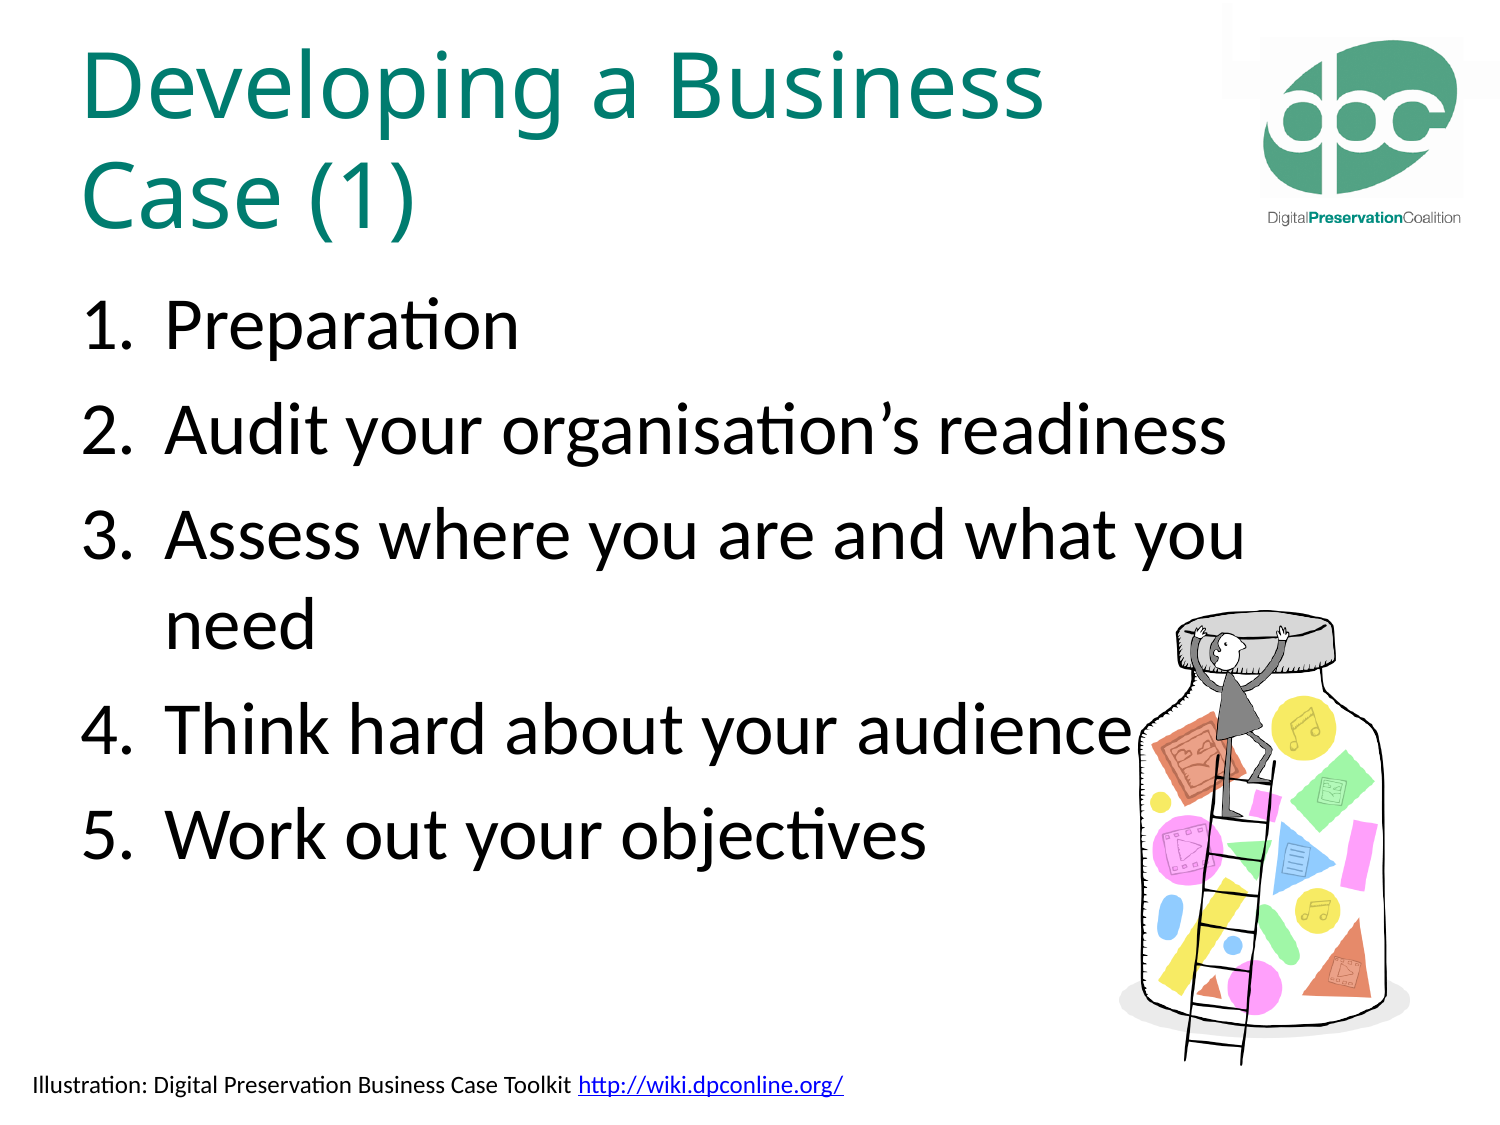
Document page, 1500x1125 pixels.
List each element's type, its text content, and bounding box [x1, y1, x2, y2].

text_box Illustration: Digital Preservation Business Case Toolkit http://wiki.dpconline.org/ [17, 1060, 869, 1106]
picture [1090, 556, 1435, 1096]
title Developing a Business Case (1) [64, 42, 1235, 232]
list Preparation Audit your organisation’s readiness Assess where you are and what you need Think hard about your audience Work out your objectives [64, 267, 1432, 1059]
picture [1221, 3, 1500, 273]
